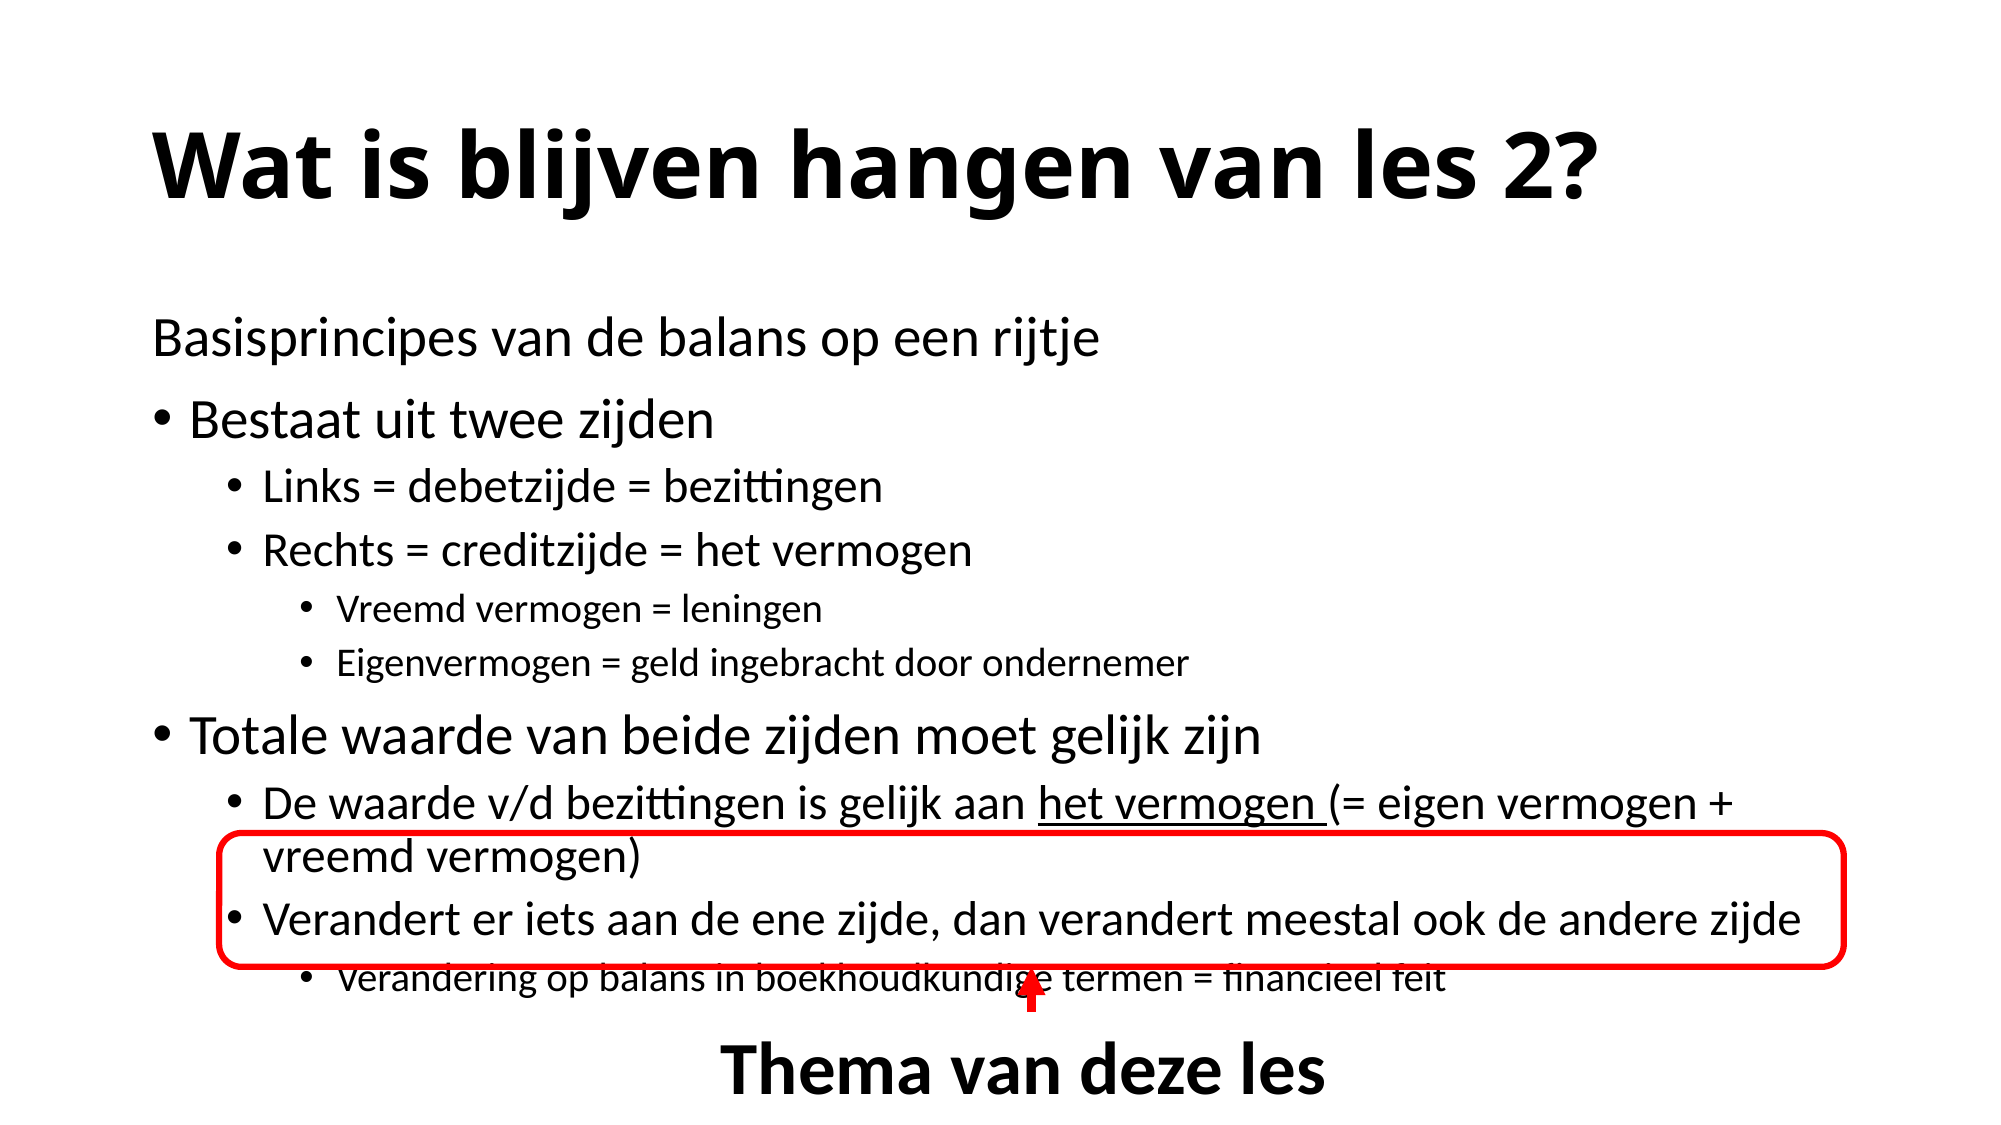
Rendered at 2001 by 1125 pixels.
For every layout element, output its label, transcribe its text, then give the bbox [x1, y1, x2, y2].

text_box [218, 831, 1845, 968]
title Wat is blijven hangen van les 2? [137, 59, 1863, 278]
list Basisprincipes van de balans op een rijtje Bestaat uit twee zijden Links = debetzijde = bezittingen Rechts = creditzijde = het vermogen Vreemd vermogen = leningen Eigenvermogen = geld ingebracht door ondernemer Totale waarde van beide zijden moet gelijk zijn De waarde v/d bezittingen is gelijk aan het vermogen (= eigen vermogen + vreemd vermogen) Verandert er iets aan de ene zijde, dan verandert meestal ook de andere zijde Verandering op balans in boekhoudkundige termen = financieel feit [137, 299, 1863, 1014]
text_box Thema van deze les [706, 1012, 1357, 1117]
